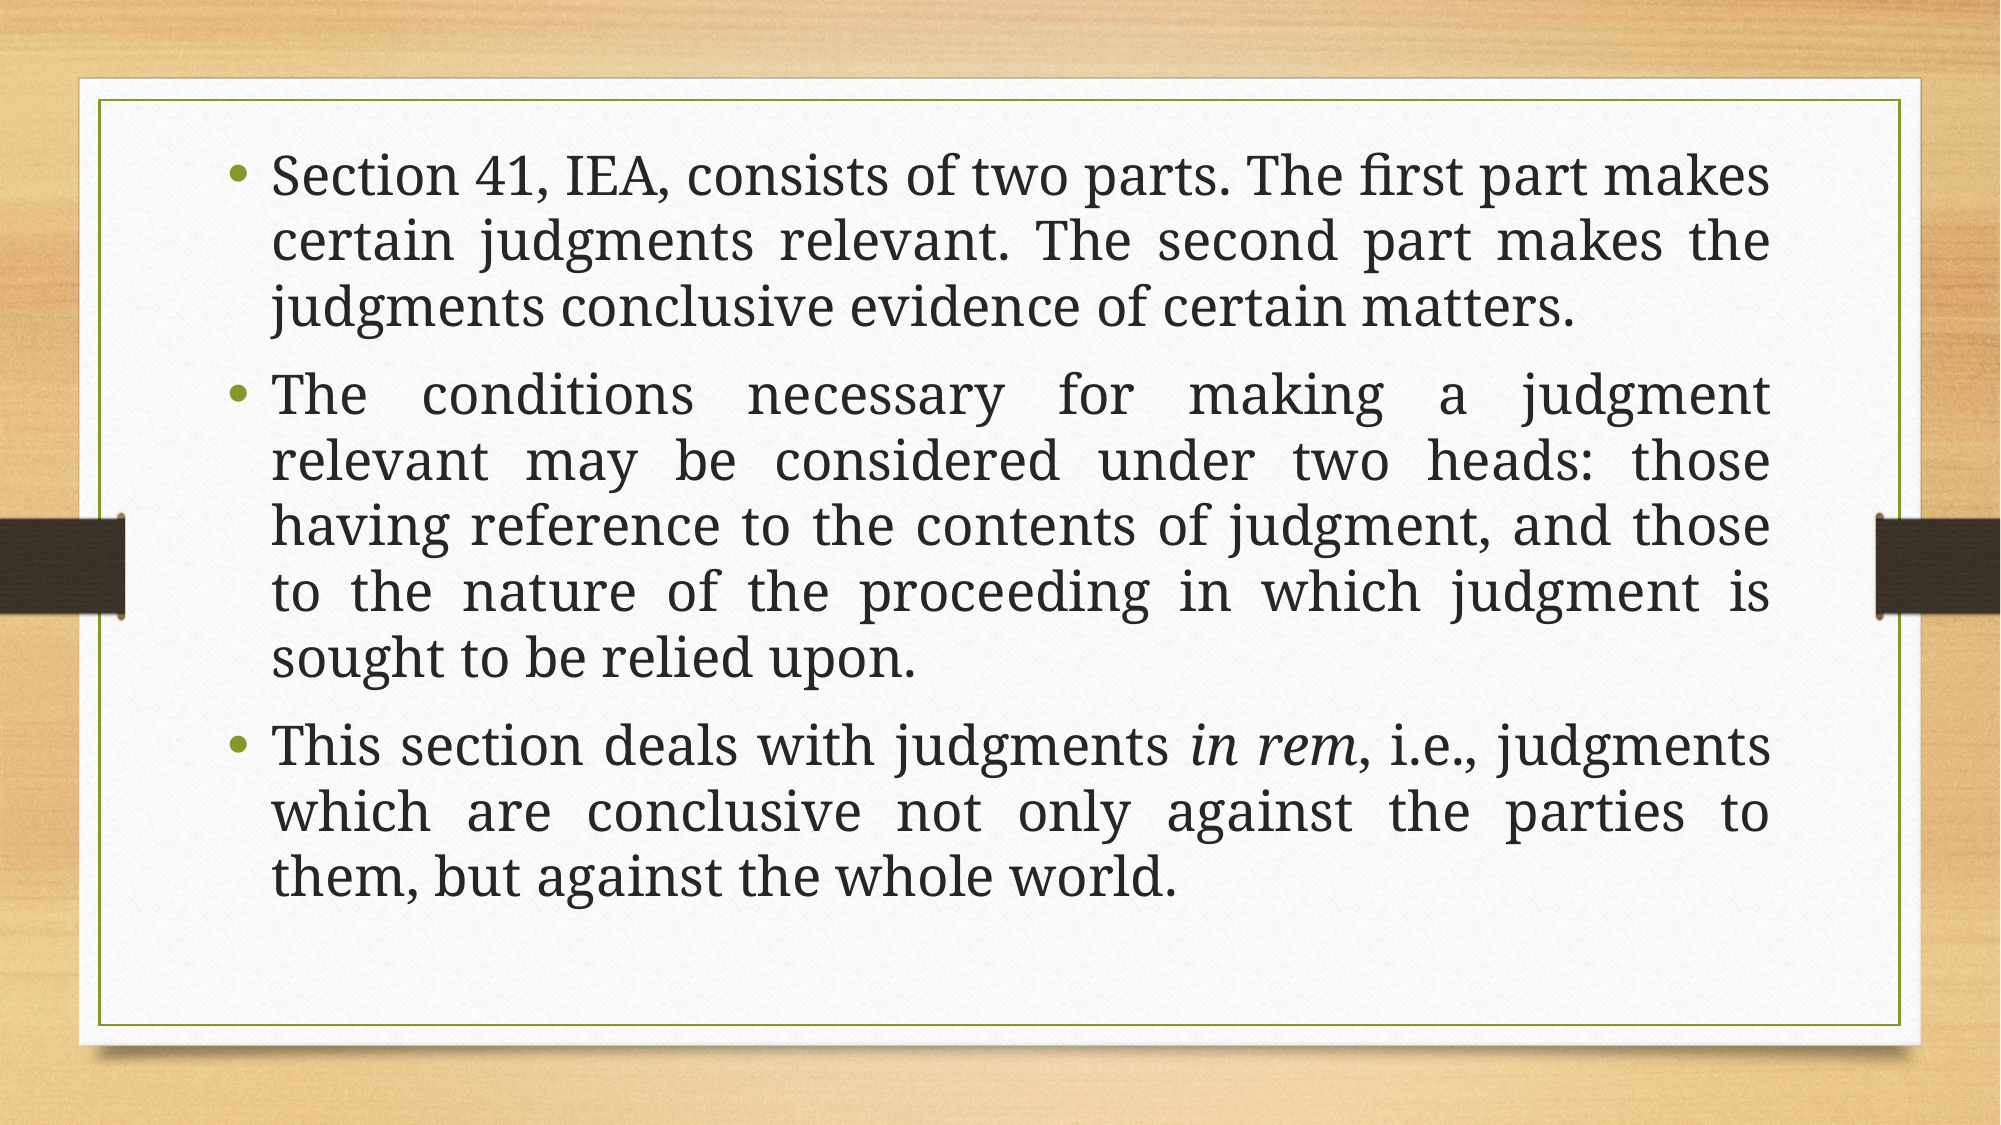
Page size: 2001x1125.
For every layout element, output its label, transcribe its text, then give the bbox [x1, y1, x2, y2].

picture [0, 0, 2001, 1125]
list Section 41, IEA, consists of two parts. The first part makes certain judgments relevant. The second part makes the judgments conclusive evidence of certain matters. The conditions necessary for making a judgment relevant may be considered under two heads: those having reference to the contents of judgment, and those to the nature of the proceeding in which judgment is sought to be relied upon. This section deals with judgments in rem, i.e., judgments which are conclusive not only against the parties to them, but against the whole world. [212, 132, 1788, 974]
